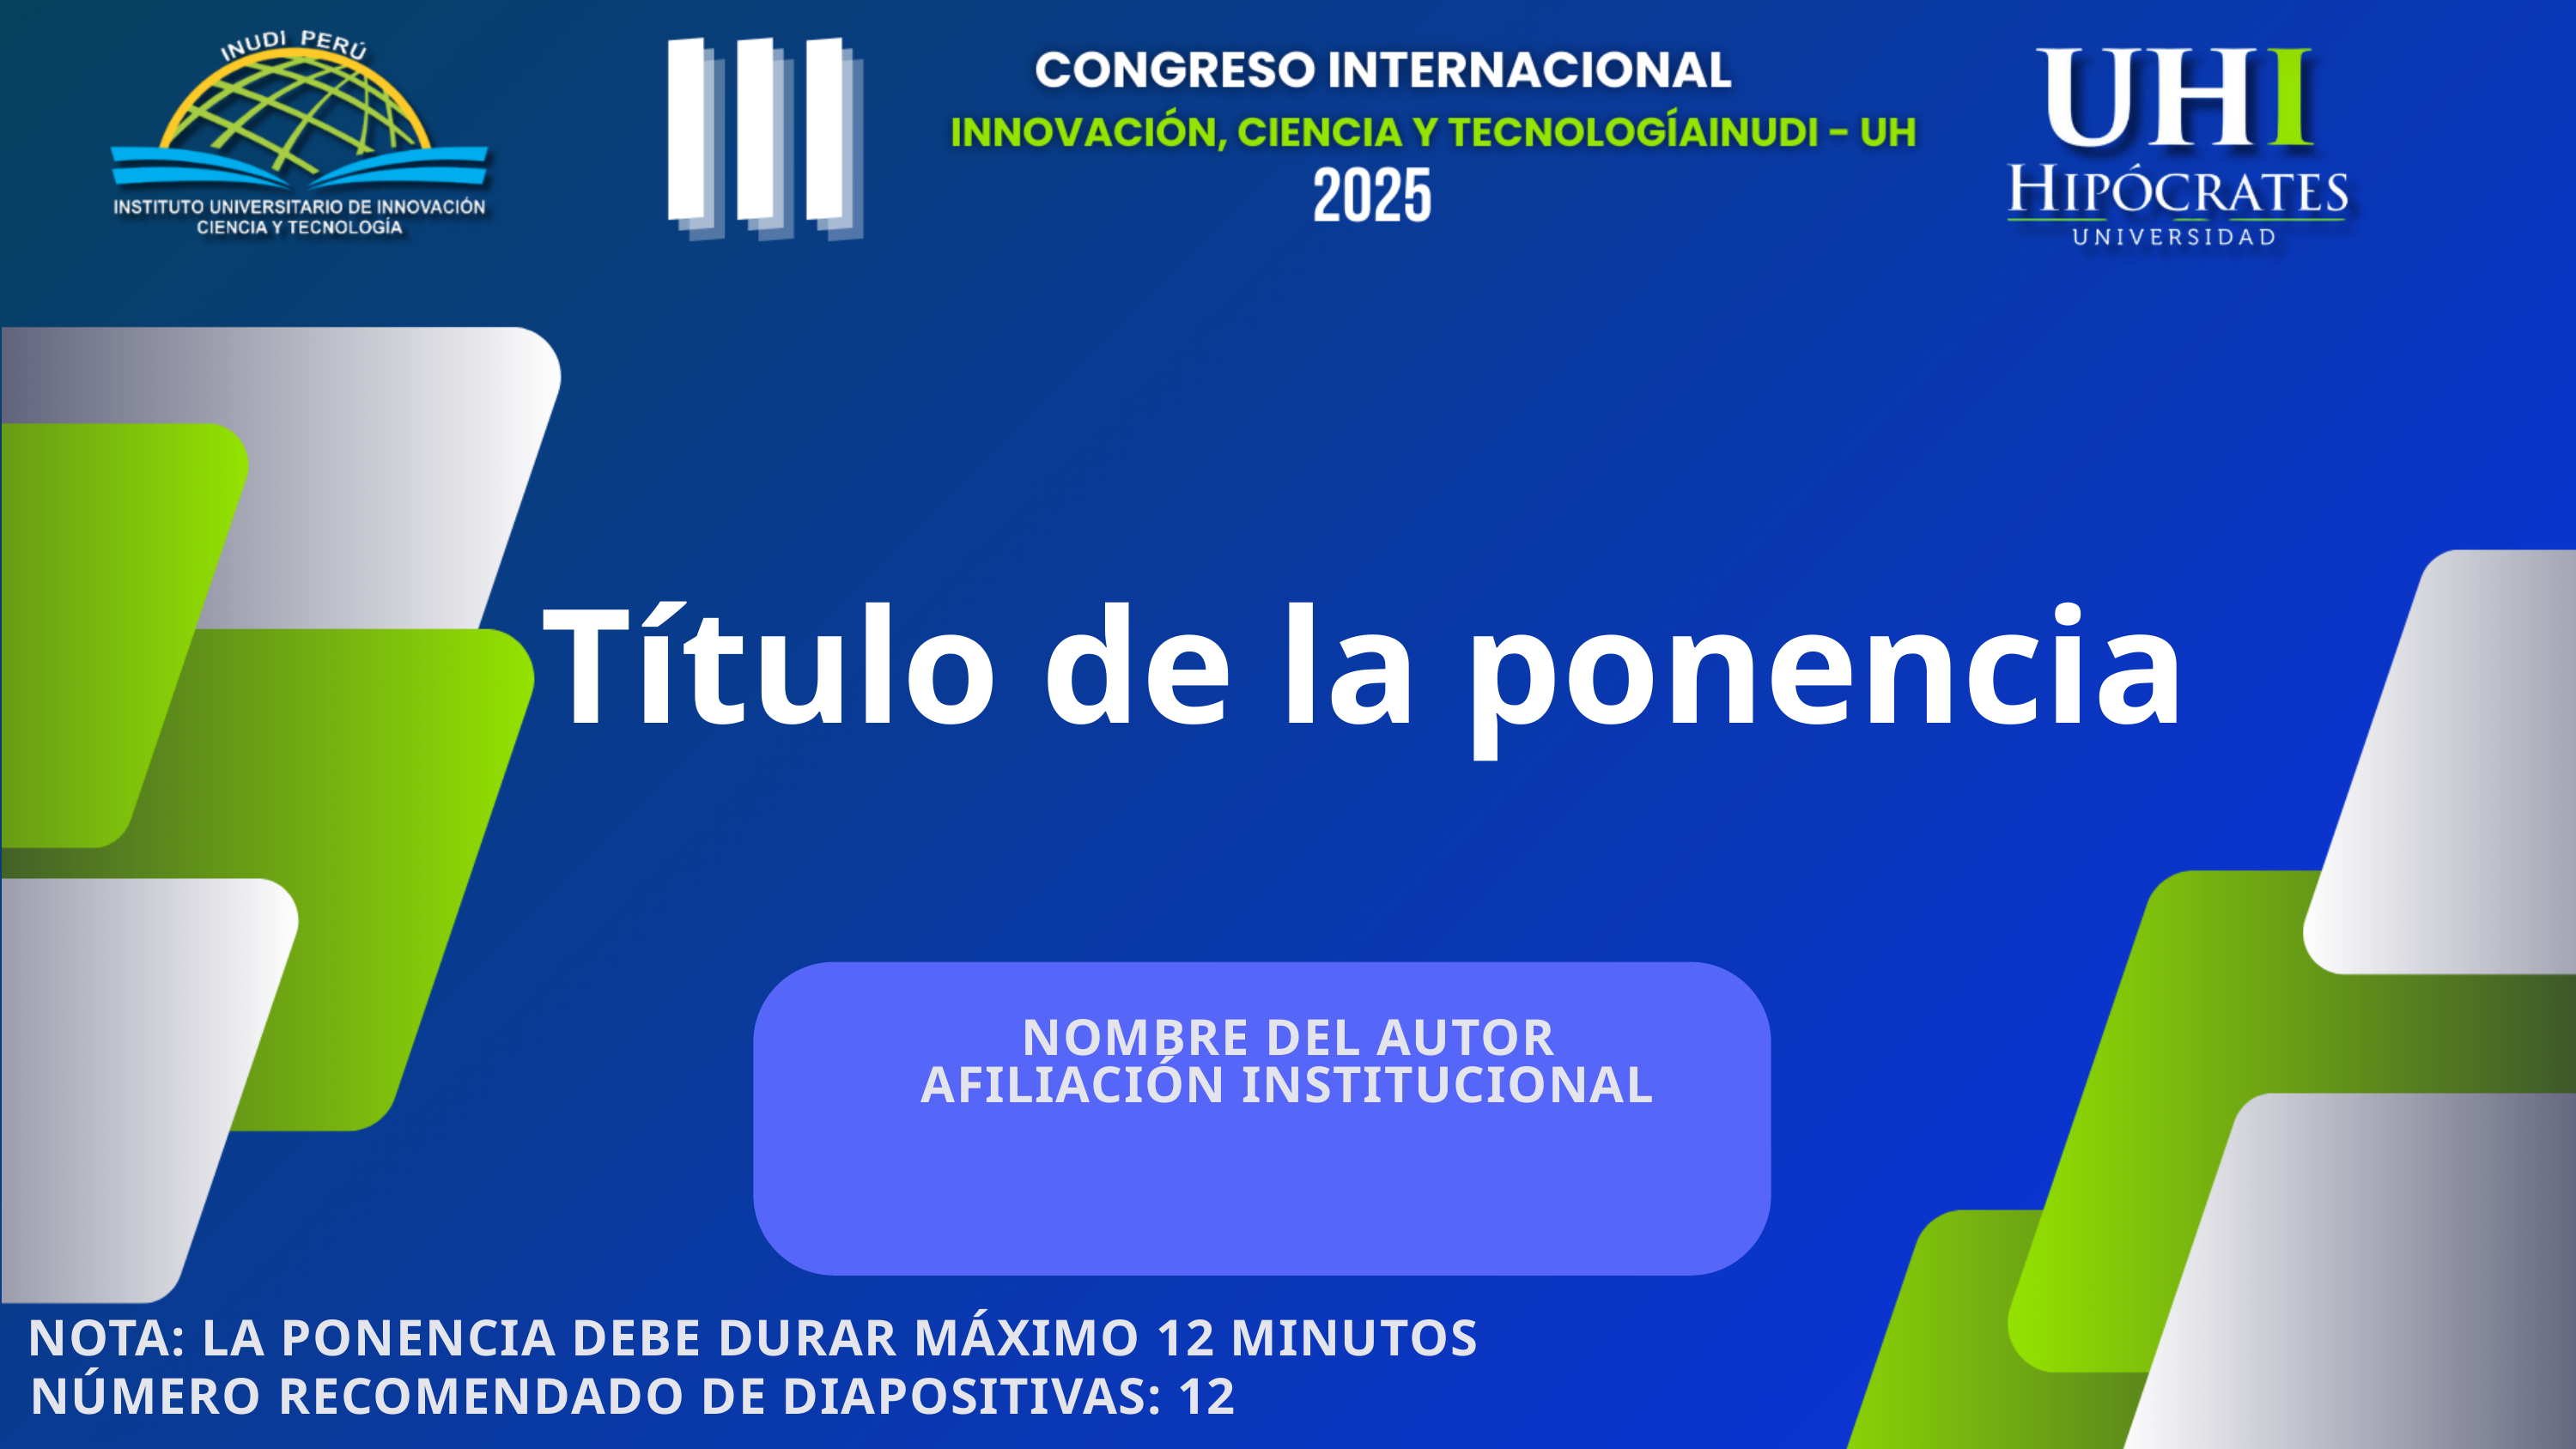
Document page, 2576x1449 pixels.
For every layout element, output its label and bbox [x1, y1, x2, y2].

text_box [753, 961, 1771, 1276]
picture [1, 0, 2576, 1449]
